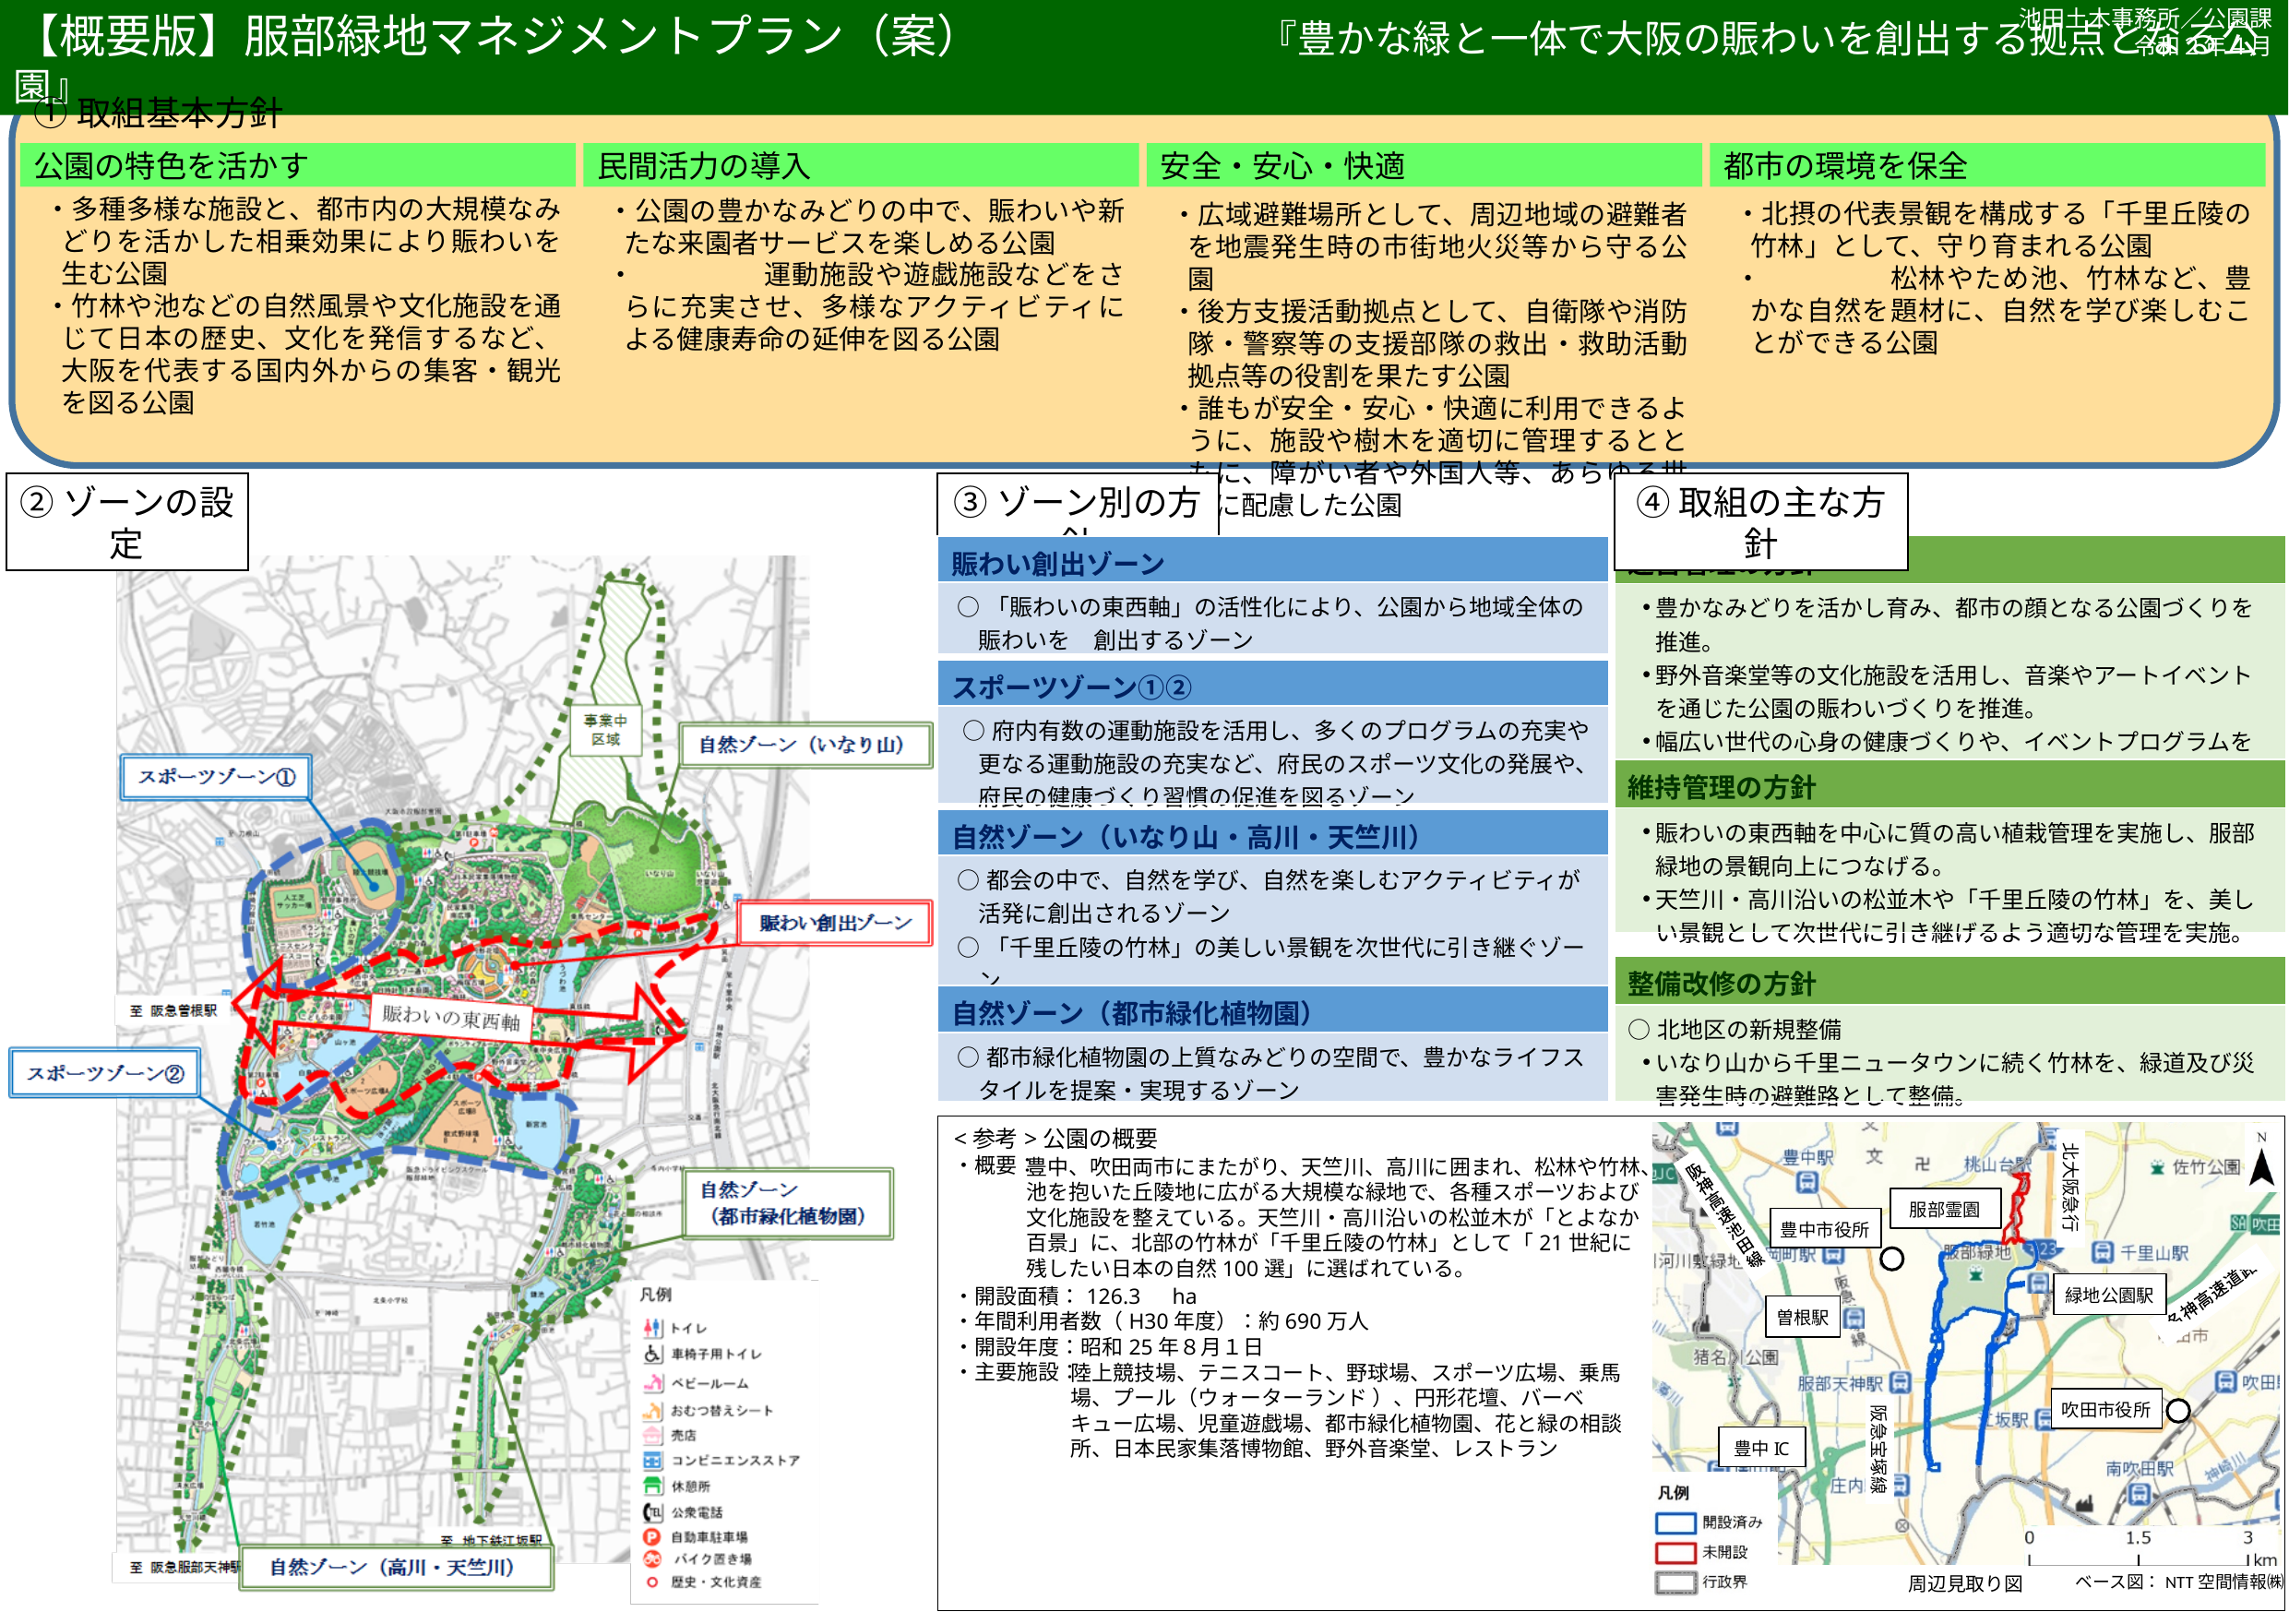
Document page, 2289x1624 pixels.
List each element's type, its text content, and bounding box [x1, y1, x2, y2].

text_box [936, 1115, 2285, 1611]
table_header 運営管理の方針 [1615, 536, 2285, 583]
text_box 周辺見取り図 [1908, 1572, 2024, 1596]
text_box [10, 115, 2279, 467]
text_box 公園の特色を活かす [19, 142, 577, 185]
text_box 【概要版】服部緑地マネジメントプラン（案） 『豊かな緑と一体で大阪の賑わいを創出する拠点となる公園』 [0, 0, 2289, 115]
table_header 自然ゾーン（いなり山・高川・天竺川） [938, 810, 1608, 854]
text_box ④取組の主な方針 [1614, 472, 1909, 571]
table_cell ○都市緑化植物園の上質なみどりの空間で、豊かなライフスタイルを提案・実現するゾーン [938, 1033, 1608, 1101]
table_header 維持管理の方針 [1615, 760, 2285, 807]
text_box <参考>公園の概要 ・概要： [939, 1116, 1672, 1275]
text_box 安全・安心・快適 [1146, 142, 1703, 187]
text_box 陸上競技場、テニスコート、野球場、スポーツ広場、乗馬場、プール（ウォーターランド ）、円形花壇、バーベキュー広場、児童遊戯場、都市緑化植物園、花と緑の相談所、日本民家集落博物館、野外音楽堂、レストラン [1056, 1352, 1649, 1468]
table_header 賑わい創出ゾーン [938, 537, 1608, 581]
text_box ・多種多様な施設と、都市内の大規模なみどりを活かした相乗効果により賑わいを生む公園 ・竹林や池などの自然風景や文化施設を通じて日本の歴史、文化を発信するなど、大阪を代表する国内外からの集客・観光を図る公園 [19, 185, 577, 425]
picture [1649, 1122, 2282, 1600]
table_cell ○府内有数の運動施設を活用し、多くのプログラムの充実や更なる運動施設の充実など、府民のスポーツ文化の発展や、府民の健康づくり習慣の促進を図るゾーン [938, 707, 1608, 803]
table_cell ○北地区の新規整備 いなり山から千里ニュータウンに続く竹林を、緑道及び災害発生時の避難路として整備。 [1615, 1006, 2285, 1101]
text_box 民間活力の導入 [582, 142, 1140, 187]
text_box ②ゾーンの設定 [6, 472, 249, 571]
table_header 整備改修の方針 [1615, 957, 2285, 1004]
text_box ・北摂の代表景観を構成する「千里丘陵の竹林」として、守り育まれる公園 ・ 松林やため池、竹林など、豊かな自然を題材に、自然を学び楽しむことができる公園 [1710, 190, 2266, 365]
text_box ①取組基本方針 [19, 84, 2289, 140]
text_box 池田土木事務所／公園課 令和２年４月 [2005, 0, 2287, 66]
text_box ・広域避難場所として、周辺地域の避難者を地震発生時の市街地火災等から守る公園 ・後方支援活動拠点として、自衛隊や消防隊・警察等の支援部隊の救出・救助活動拠点等の役割を果たす公園 ・誰もが安全・安心・快適に利用できるように、施設や樹木を適切に管理するとともに、障がい者や外国人等、あらゆる世代に配慮した公園 [1146, 191, 1703, 528]
picture [8, 555, 934, 1606]
text_box ベース図：NTT空間情報㈱ [2075, 1570, 2285, 1593]
text_box ③ゾーン別の方針 [936, 472, 1220, 535]
table_cell ○都会の中で、自然を学び、自然を楽しむアクティビティが活発に創出されるゾーン ○「千里丘陵の竹林」の美しい景観を次世代に引き継ぐゾーン ○高川・天竺川の豊かな松林の景観を地域と共に守り育てるゾーン [938, 856, 1608, 985]
table_header スポーツゾーン①② [938, 661, 1608, 705]
text_box ・開設面積：126.3 ha ・年間利用者数（H30年度）：約690万人 ・開設年度：昭和25年８月１日 ・主要施設： [939, 1275, 1651, 1391]
text_box 都市の環境を保全 [1709, 142, 2267, 187]
table_header 自然ゾーン（都市緑化植物園） [938, 986, 1608, 1032]
table_cell 賑わいの東西軸を中心に質の高い植栽管理を実施し、服部緑地の景観向上につなげる。 天竺川・高川沿いの松並木や「千里丘陵の竹林」を、美しい景観として次世代に引き継げるよう適切な管理を実施。 [1615, 808, 2285, 932]
table_cell 豊かなみどりを活かし育み、都市の顔となる公園づくりを推進。 野外音楽堂等の文化施設を活用し、音楽やアートイベントを通じた公園の賑わいづくりを推進。 幅広い世代の心身の健康づくりや、イベントプログラムを通じたコミュニティ形成などを支援。 [1615, 584, 2285, 758]
table_cell ○「賑わいの東西軸」の活性化により、公園から地域全体の賑わいを 創出するゾーン [938, 583, 1608, 653]
text_box ・公園の豊かなみどりの中で、賑わいや新たな来園者サービスを楽しめる公園 ・ 運動施設や遊戯施設などをさらに充実させ、多様なアクティビティによる健康寿命の延伸を図る公園 [583, 186, 1139, 363]
text_box 豊中、吹田両市にまたがり、天竺川、高川に囲まれ、松林や竹林、池を抱いた丘陵地に広がる大規模な緑地で、各種スポーツおよび文化施設を整えている。天竺川・高川沿いの松並木が「とよなか百景」に、北部の竹林が「千里丘陵の竹林」として「21世紀に残したい日本の自然100選」に選ばれている。 [1012, 1146, 1651, 1275]
